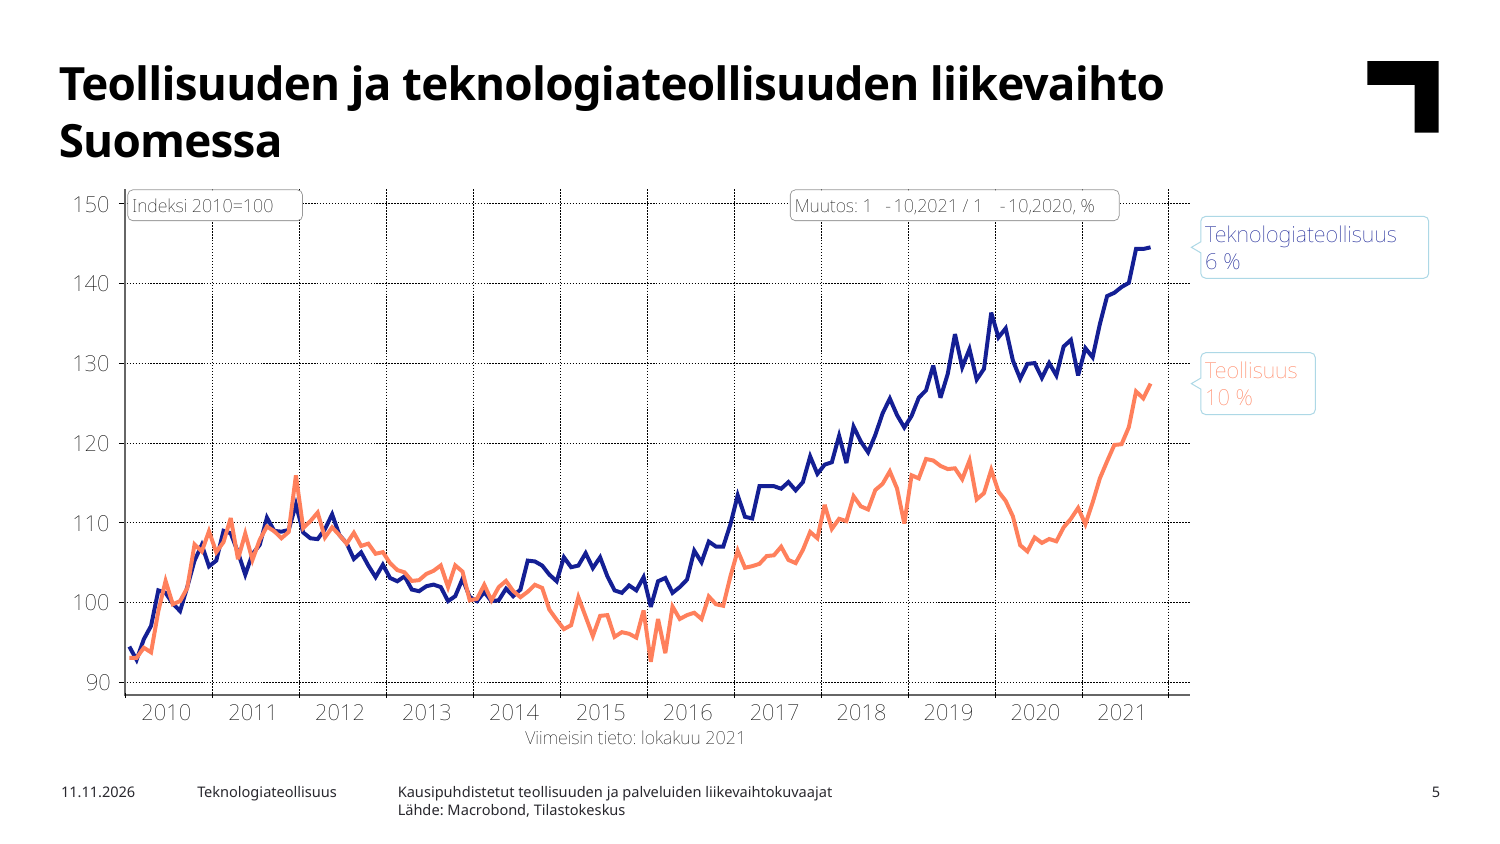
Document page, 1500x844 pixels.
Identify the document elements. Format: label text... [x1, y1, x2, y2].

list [63, 181, 1438, 762]
list Kausipuhdistetut teollisuuden ja palveluiden liikevaihtokuvaajat Lähde: Macrobond, Tilastokeskus [382, 775, 1059, 803]
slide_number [46, 775, 182, 803]
list Teollisuuden ja teknologiateollisuuden liikevaihto Suomessa [41, 46, 1353, 153]
slide_number 5 [1313, 775, 1456, 803]
footer Teknologiateollisuus [182, 775, 382, 803]
